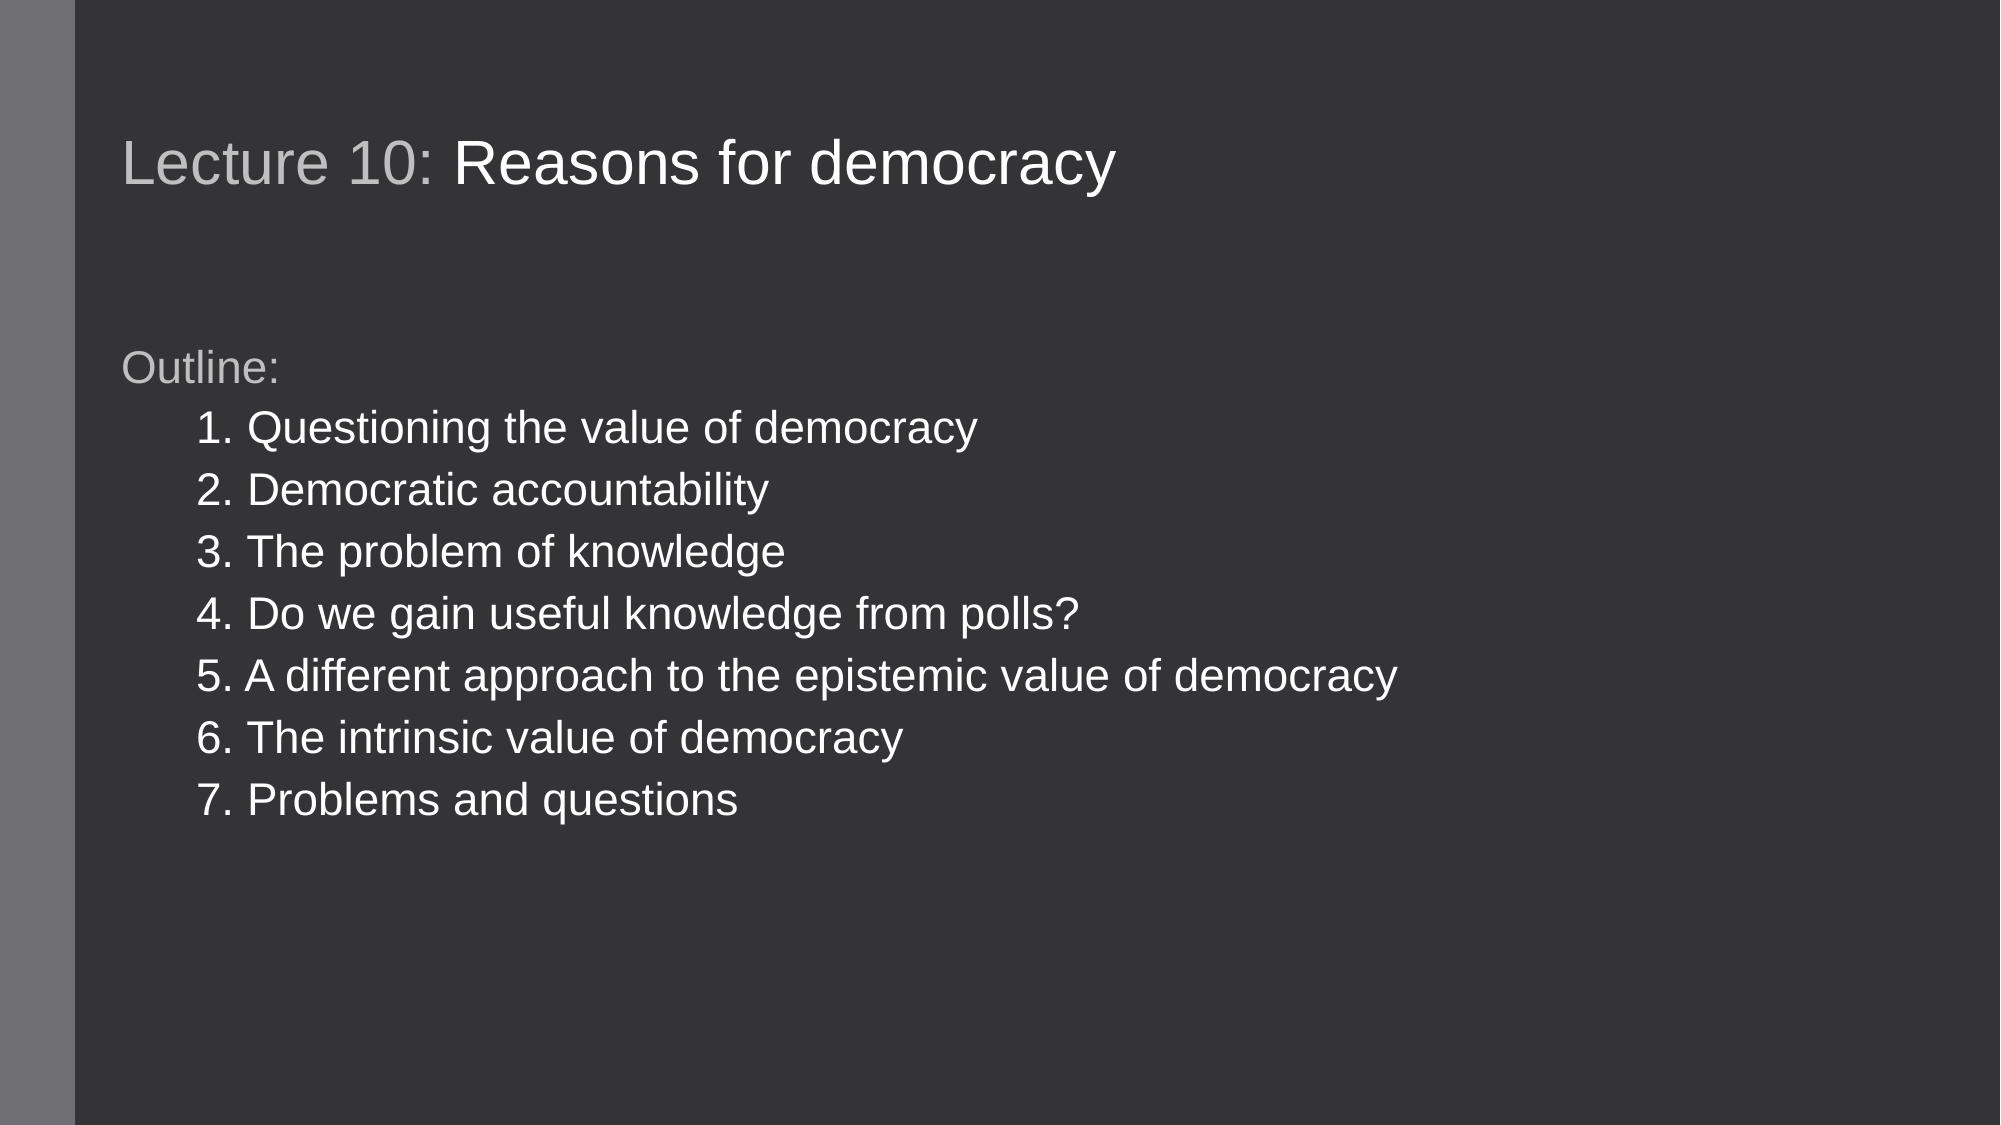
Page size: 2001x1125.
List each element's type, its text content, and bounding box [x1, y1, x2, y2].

text_box Lecture 10: Reasons for democracy Outline: 1. Questioning the value of democracy 2. Democratic accountability 3. The problem of knowledge 4. Do we gain useful knowledge from polls? 5. A different approach to the epistemic value of democracy 6. The intrinsic value of democracy 7. Problems and questions [106, 120, 1901, 1109]
